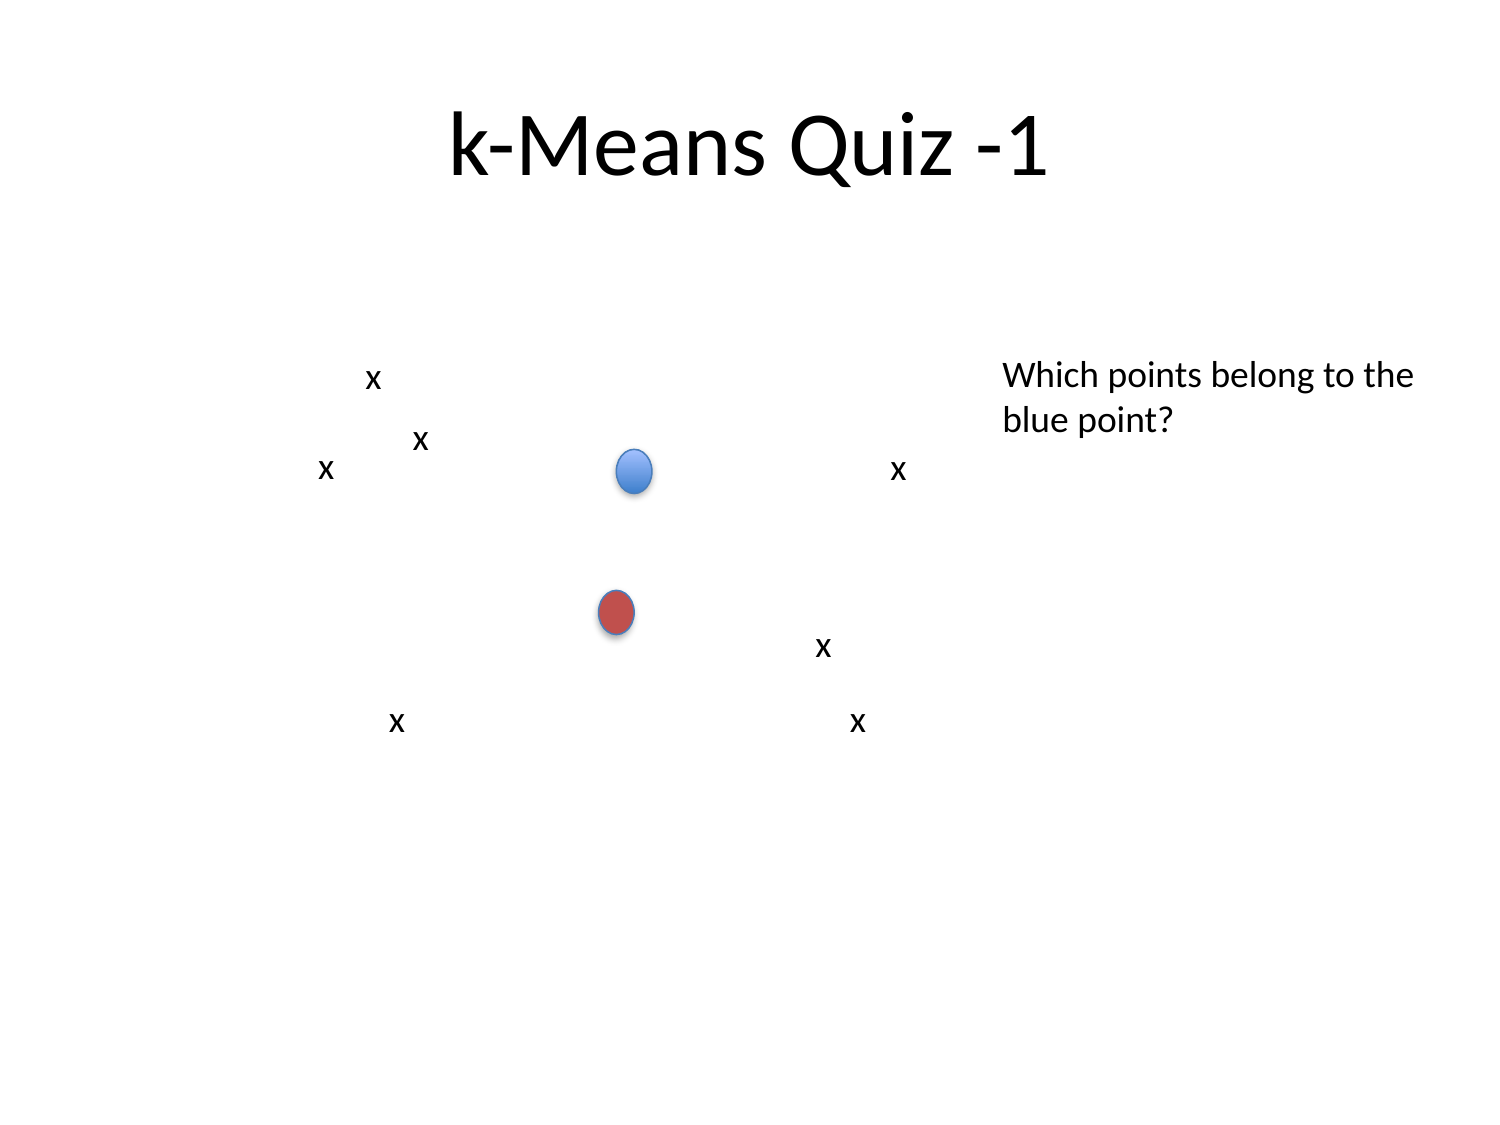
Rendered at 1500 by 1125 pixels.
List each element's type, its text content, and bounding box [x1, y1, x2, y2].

text_box x [397, 405, 444, 465]
text_box Which points belong to the blue point? [987, 342, 1475, 447]
text_box x [374, 687, 421, 748]
text_box x [350, 344, 397, 405]
text_box [615, 448, 653, 495]
text_box x [303, 434, 350, 495]
text_box x [875, 435, 922, 496]
text_box [597, 589, 635, 636]
text_box x [835, 687, 882, 748]
text_box x [800, 612, 847, 673]
title k-Means Quiz -1 [75, 45, 1425, 233]
